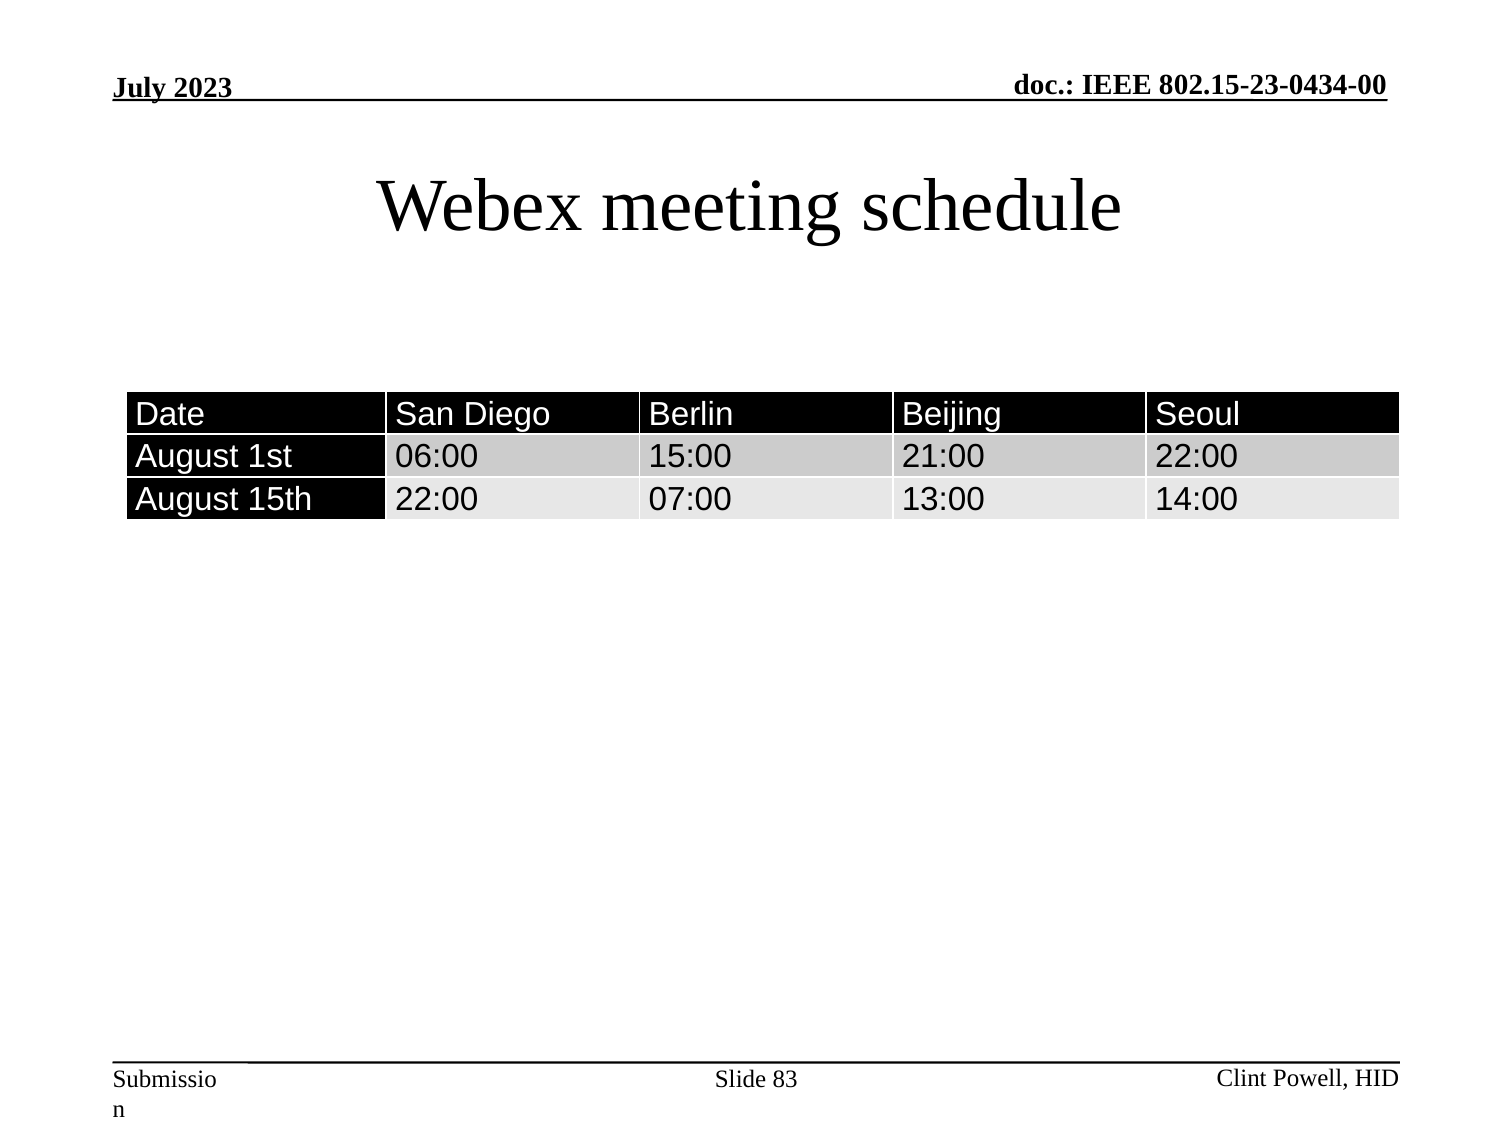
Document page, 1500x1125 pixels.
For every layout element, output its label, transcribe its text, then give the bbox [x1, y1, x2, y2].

table_header San Diego [387, 392, 639, 433]
table_cell 15:00 [640, 435, 892, 476]
table_cell 22:00 [387, 478, 639, 519]
table_header Date [127, 392, 385, 433]
table_cell August 15th [127, 478, 385, 519]
table_header Beijing [894, 392, 1145, 433]
slide_number Slide 83 [712, 1062, 800, 1093]
table_cell 22:00 [1147, 435, 1399, 476]
table_header Berlin [640, 392, 892, 433]
table_cell 06:00 [387, 435, 639, 476]
table_cell 21:00 [894, 435, 1145, 476]
table_cell 13:00 [894, 478, 1145, 519]
table_cell 14:00 [1147, 478, 1399, 519]
table_cell 07:00 [640, 478, 892, 519]
table_cell August 1st [127, 435, 385, 476]
table_header Seoul [1147, 392, 1399, 433]
title Webex meeting schedule [112, 112, 1388, 288]
